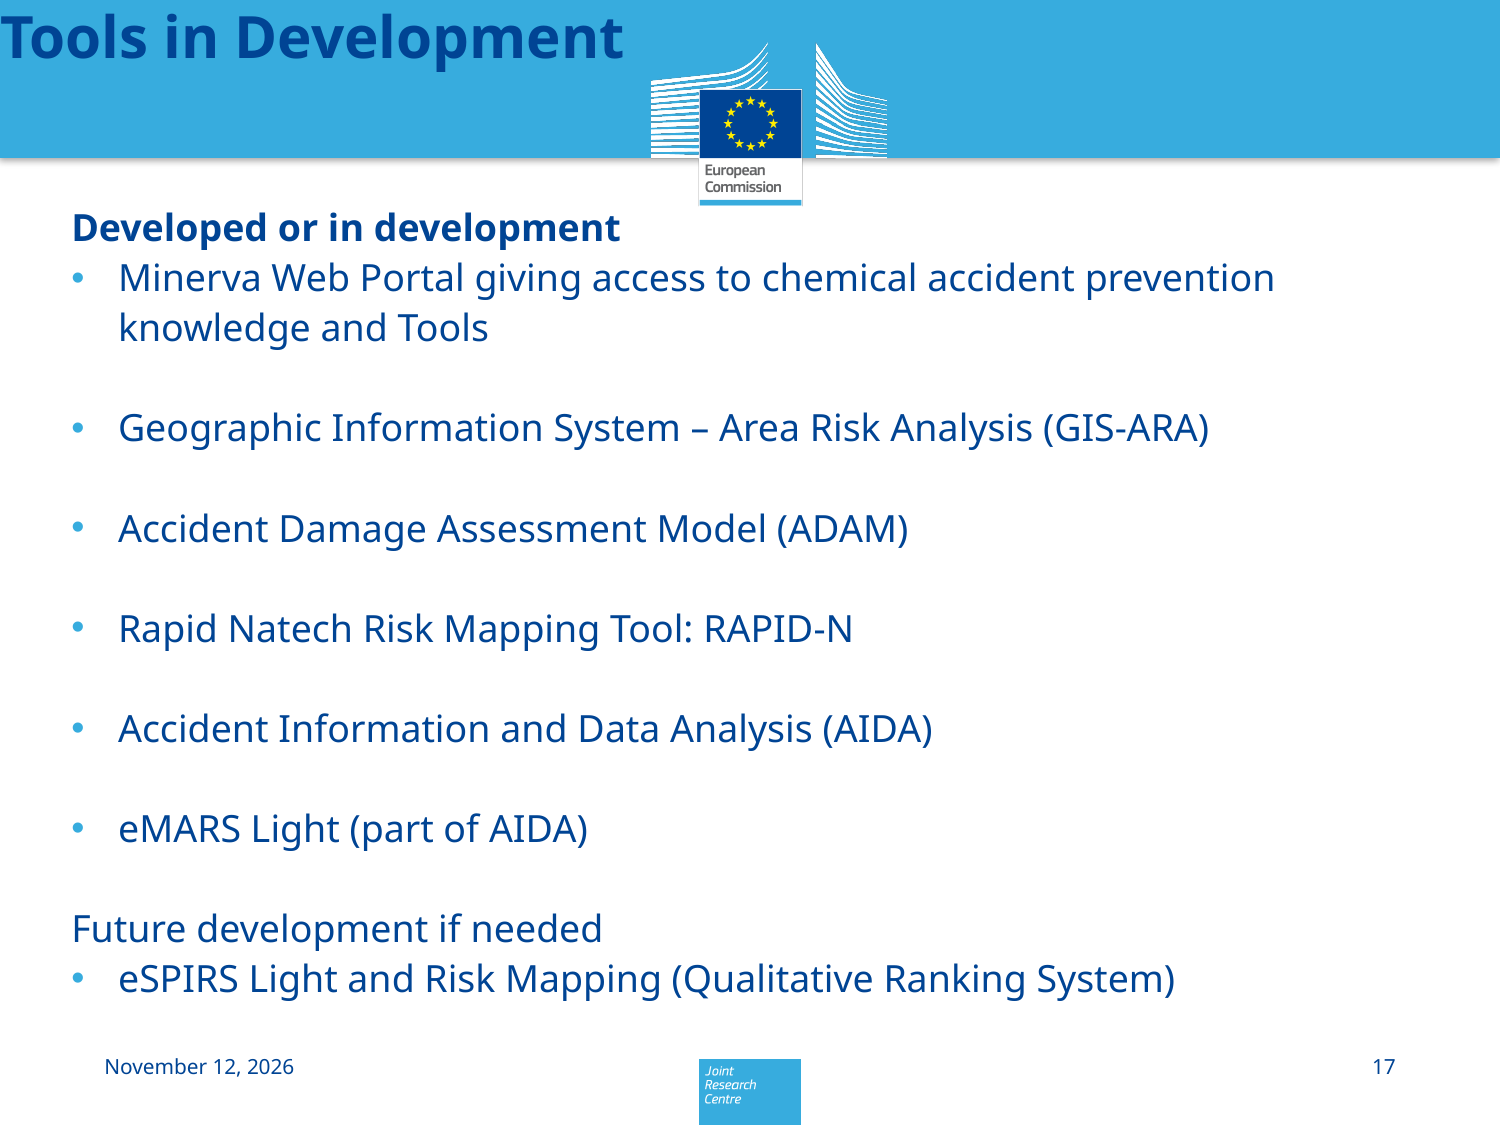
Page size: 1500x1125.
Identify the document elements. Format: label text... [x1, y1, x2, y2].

picture [651, 71, 887, 199]
list Developed or in development Minerva Web Portal giving access to chemical accident prevention knowledge and Tools Geographic Information System – Area Risk Analysis (GIS-ARA) Accident Damage Assessment Model (ADAM) Rapid Natech Risk Mapping Tool: RAPID-N Accident Information and Data Analysis (AIDA) eMARS Light (part of AIDA) Future development if needed eSPIRS Light and Risk Mapping (Qualitative Ranking System) [71, 199, 1363, 1125]
slide_number 17 [1045, 1054, 1396, 1080]
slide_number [104, 1054, 455, 1080]
title Tools in Development [0, 0, 1292, 71]
